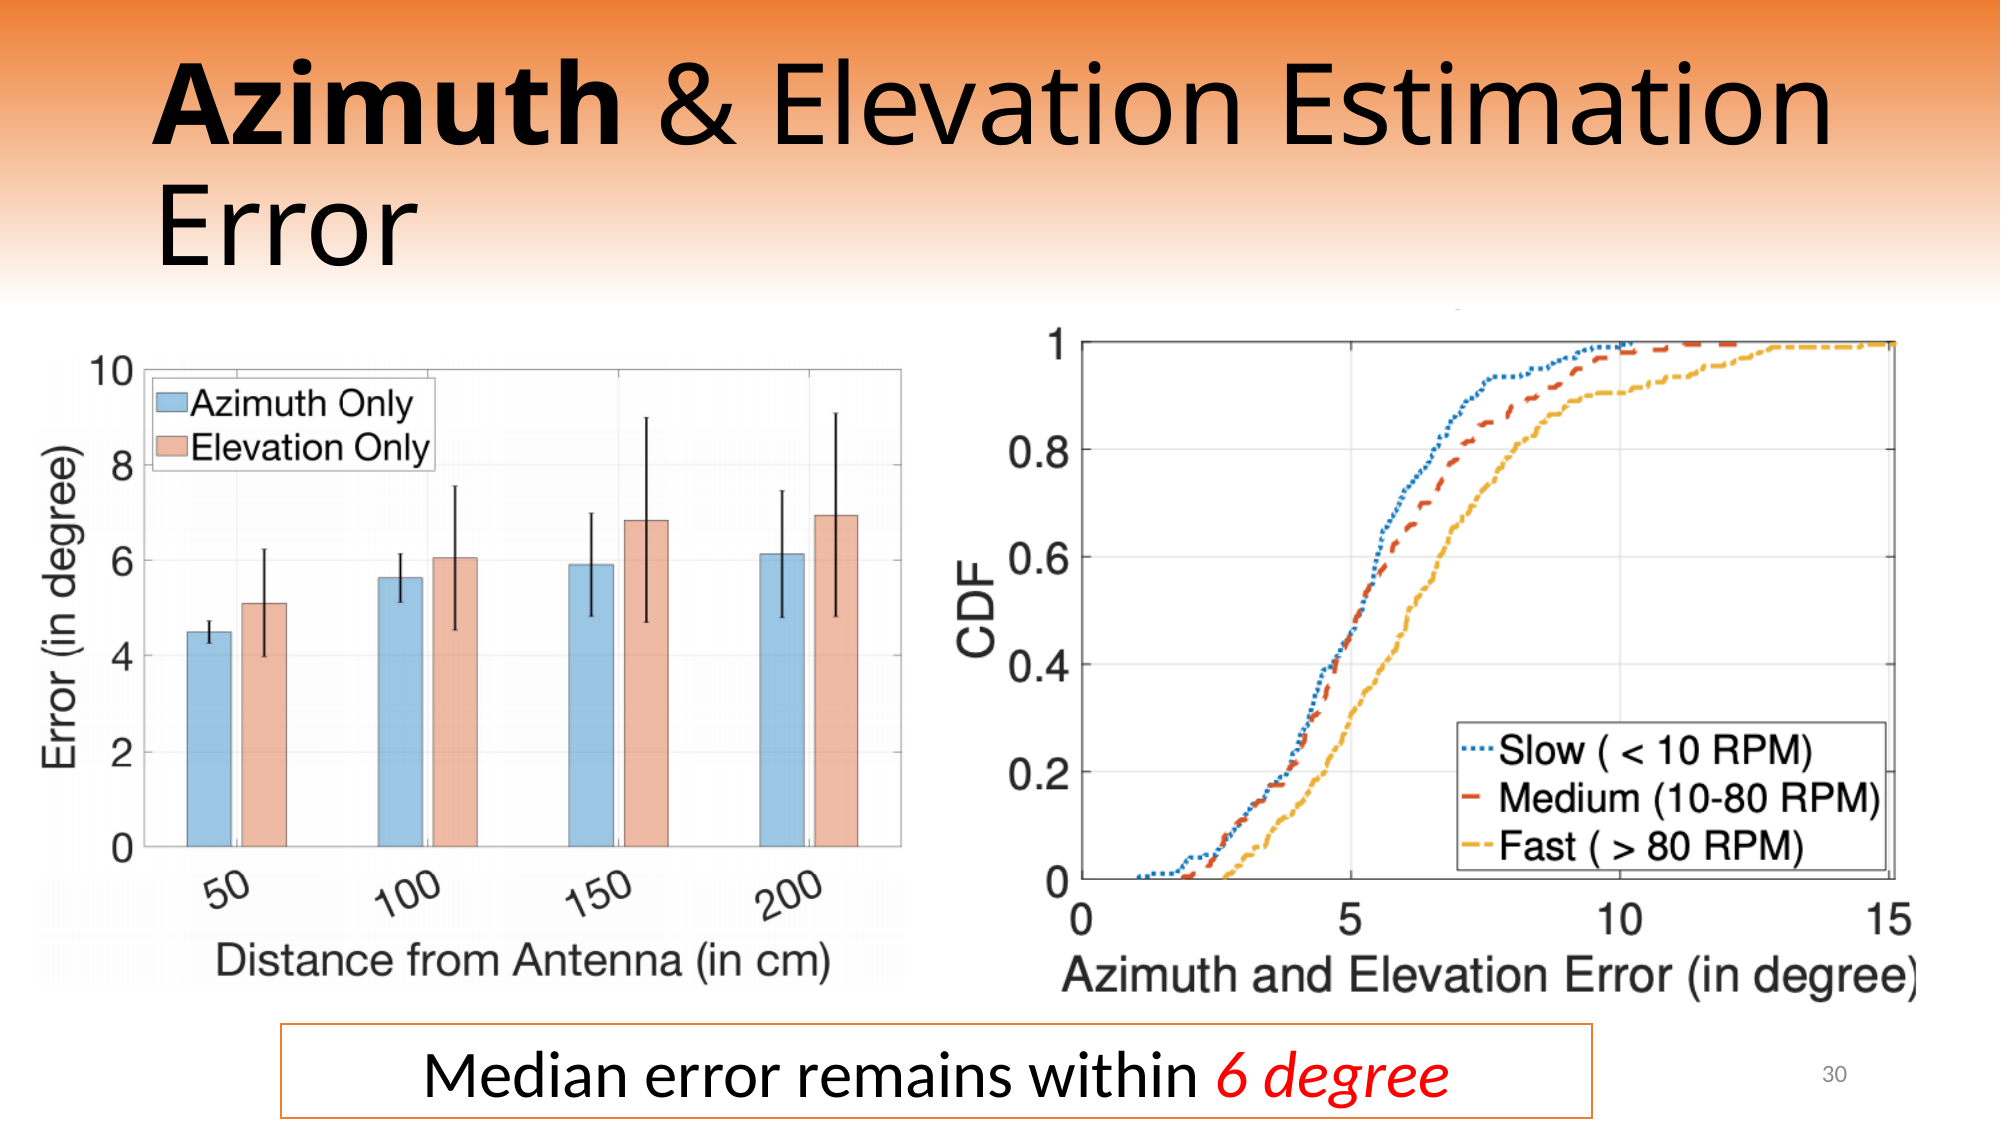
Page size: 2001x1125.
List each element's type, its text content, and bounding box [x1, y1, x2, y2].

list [952, 309, 1948, 1033]
slide_number 30 [1593, 1042, 1863, 1103]
title Azimuth & Elevation Estimation Error [137, 59, 1863, 278]
picture [1, 317, 955, 1008]
text_box Median error remains within 6 degree [280, 1023, 1593, 1119]
